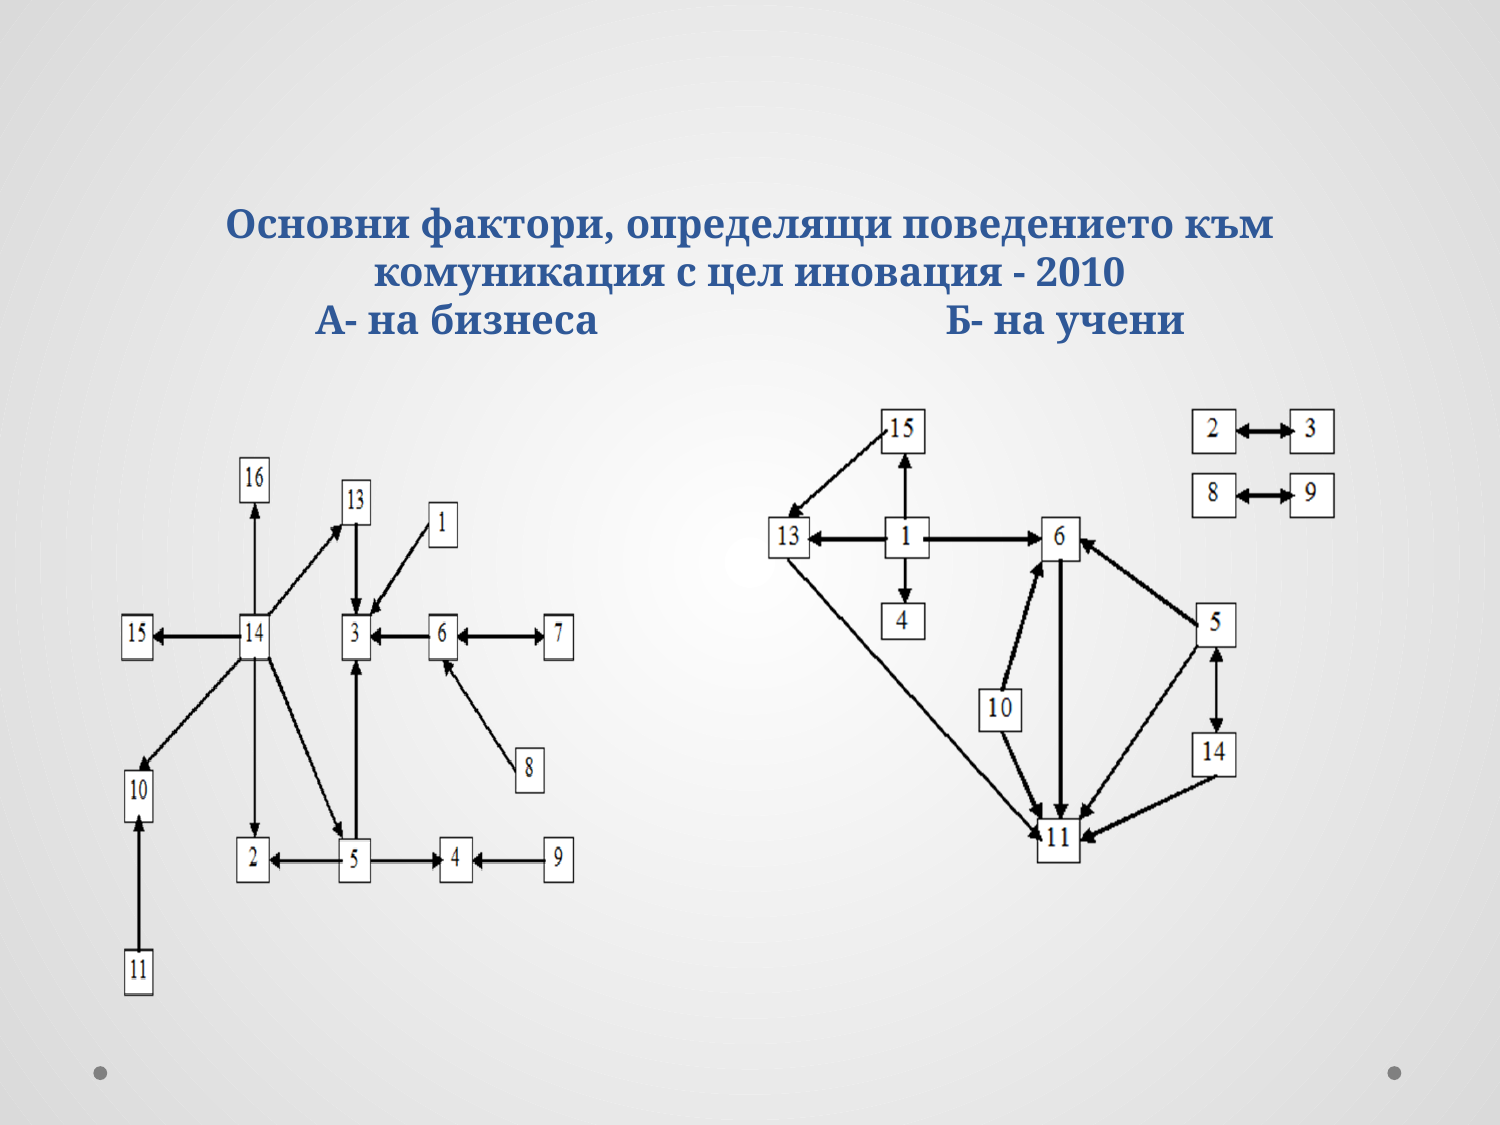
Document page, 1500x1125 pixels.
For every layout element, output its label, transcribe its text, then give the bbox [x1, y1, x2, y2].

title Основни фактори, определящи поведението към комуникация с цел иновация - 2010 А- на бизнеса Б- на учени [103, 50, 1397, 350]
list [749, 387, 1349, 953]
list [37, 390, 599, 1067]
